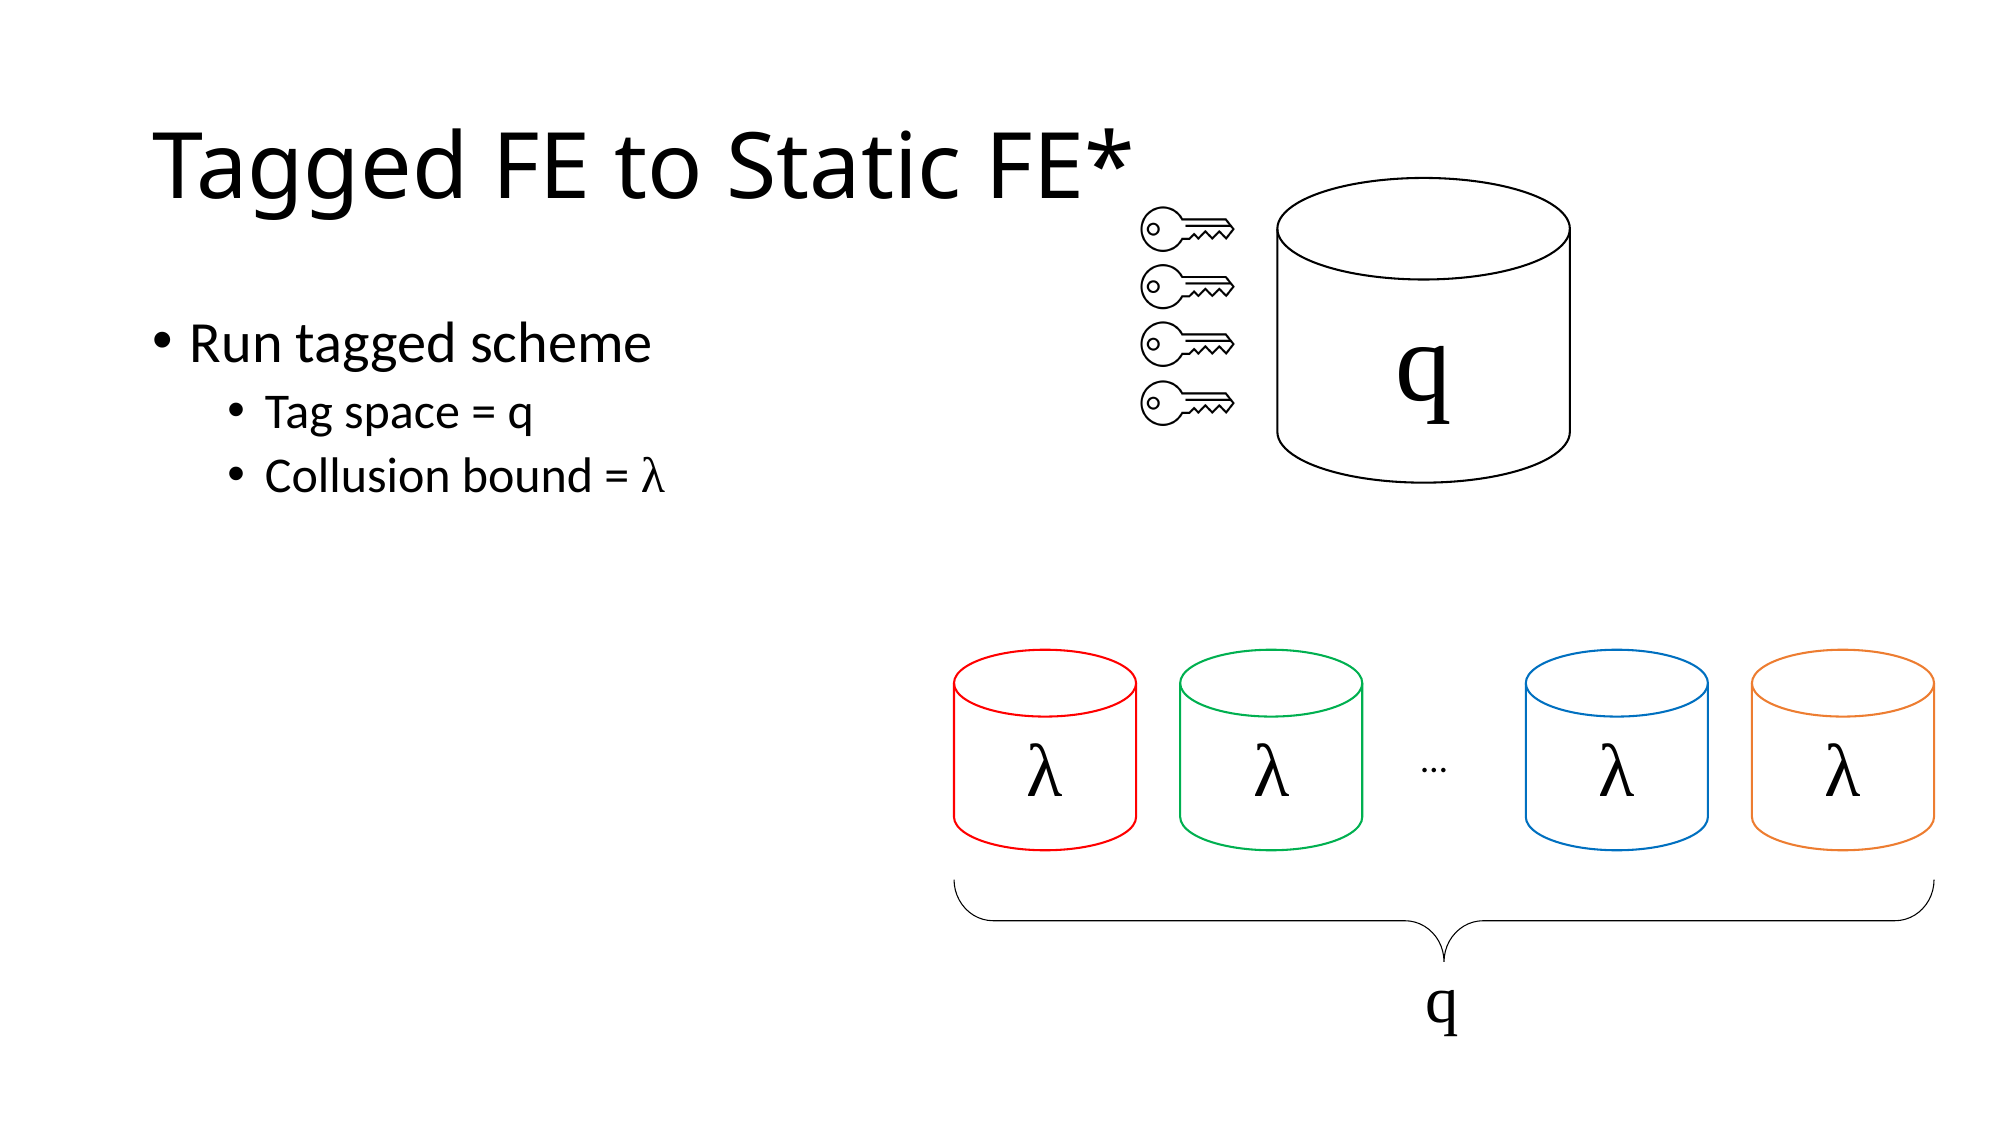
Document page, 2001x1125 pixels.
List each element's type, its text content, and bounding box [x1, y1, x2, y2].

list Run tagged scheme Tag space = q Collusion bound = λ [137, 304, 776, 1081]
picture [1136, 177, 1239, 455]
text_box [953, 177, 1935, 1125]
title Tagged FE to Static FE* [137, 59, 1863, 278]
